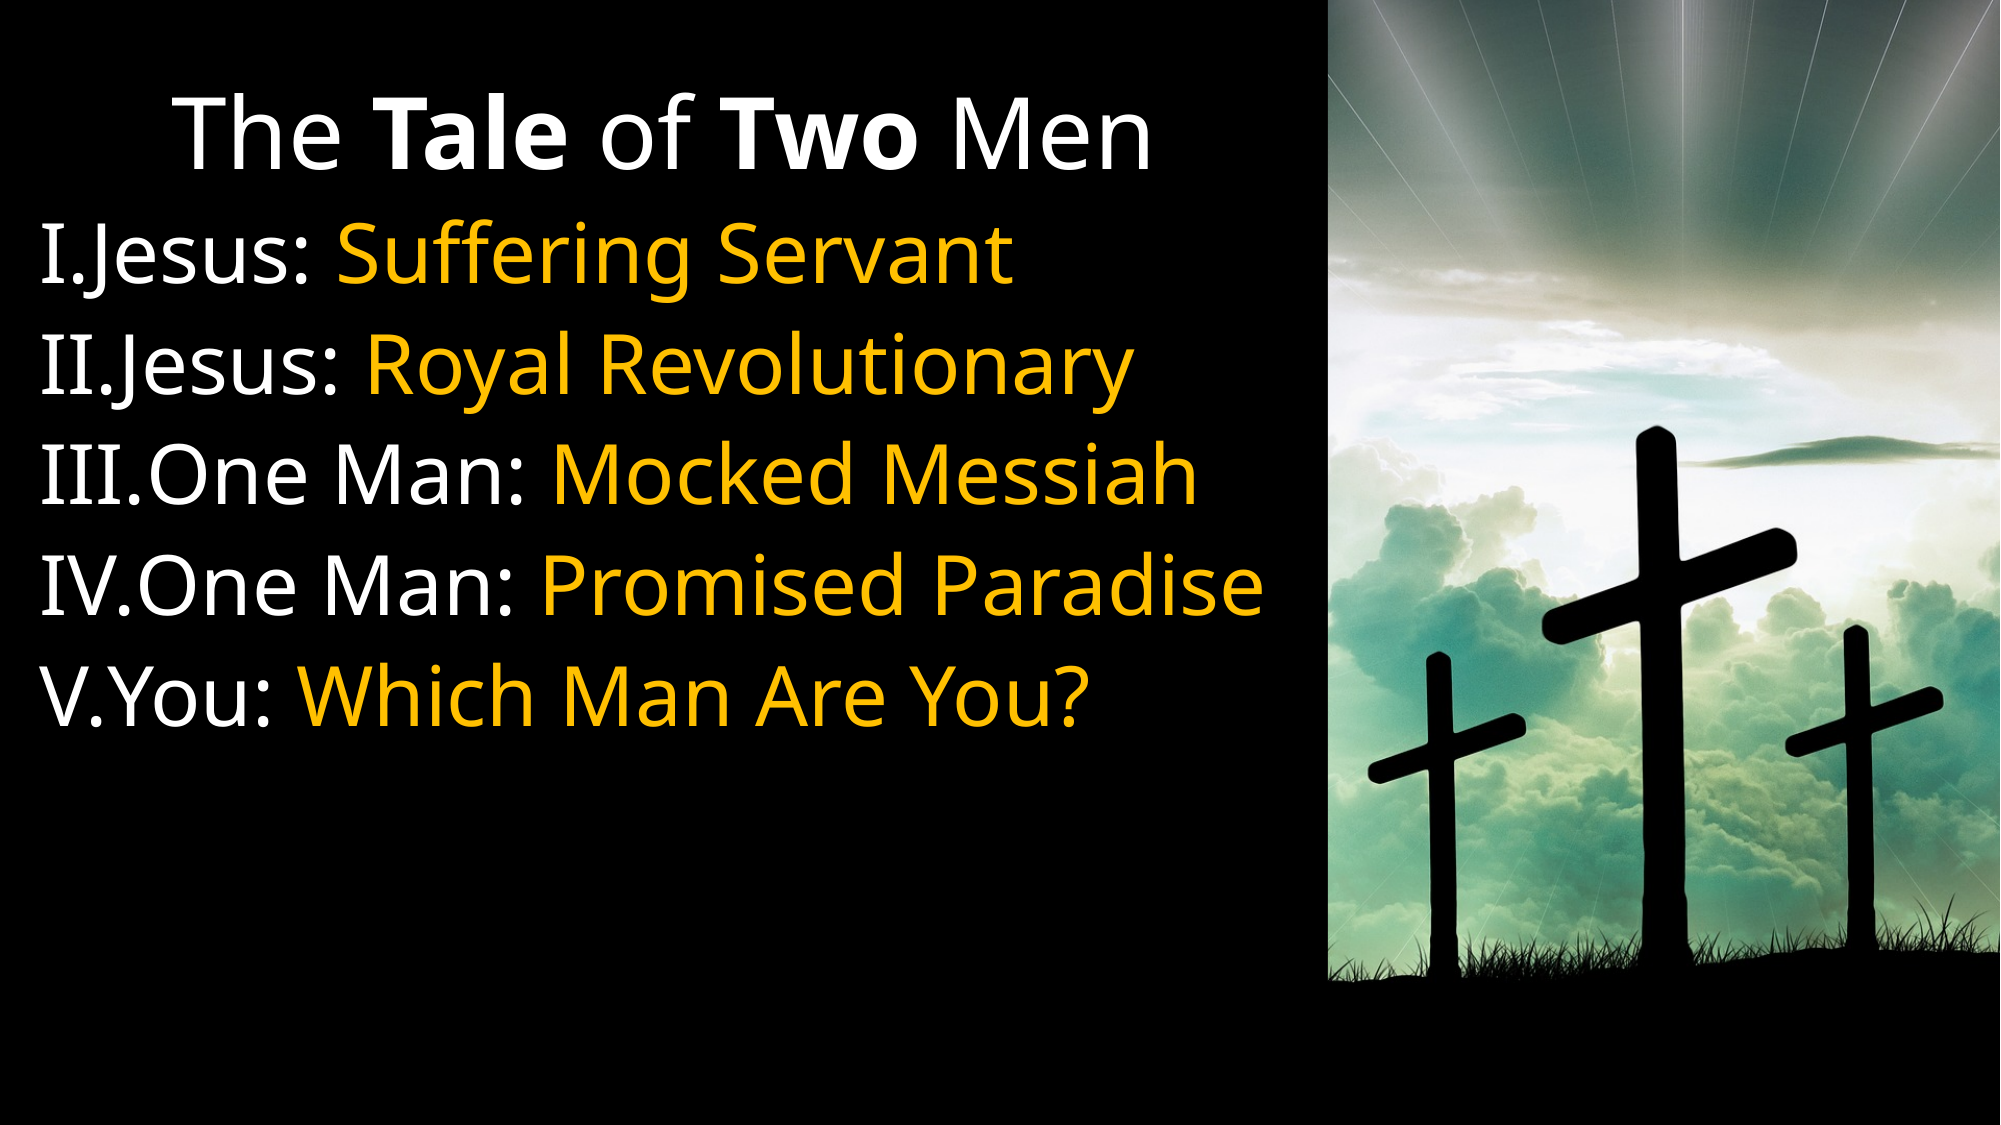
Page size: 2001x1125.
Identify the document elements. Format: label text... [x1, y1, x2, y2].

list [1327, 0, 2000, 1125]
title The Tale of Two Men [0, 0, 1327, 275]
list Jesus: Suffering Servant Jesus: Royal Revolutionary One Man: Mocked Messiah One Man: Promised Paradise You: Which Man Are You? [24, 204, 1315, 1125]
